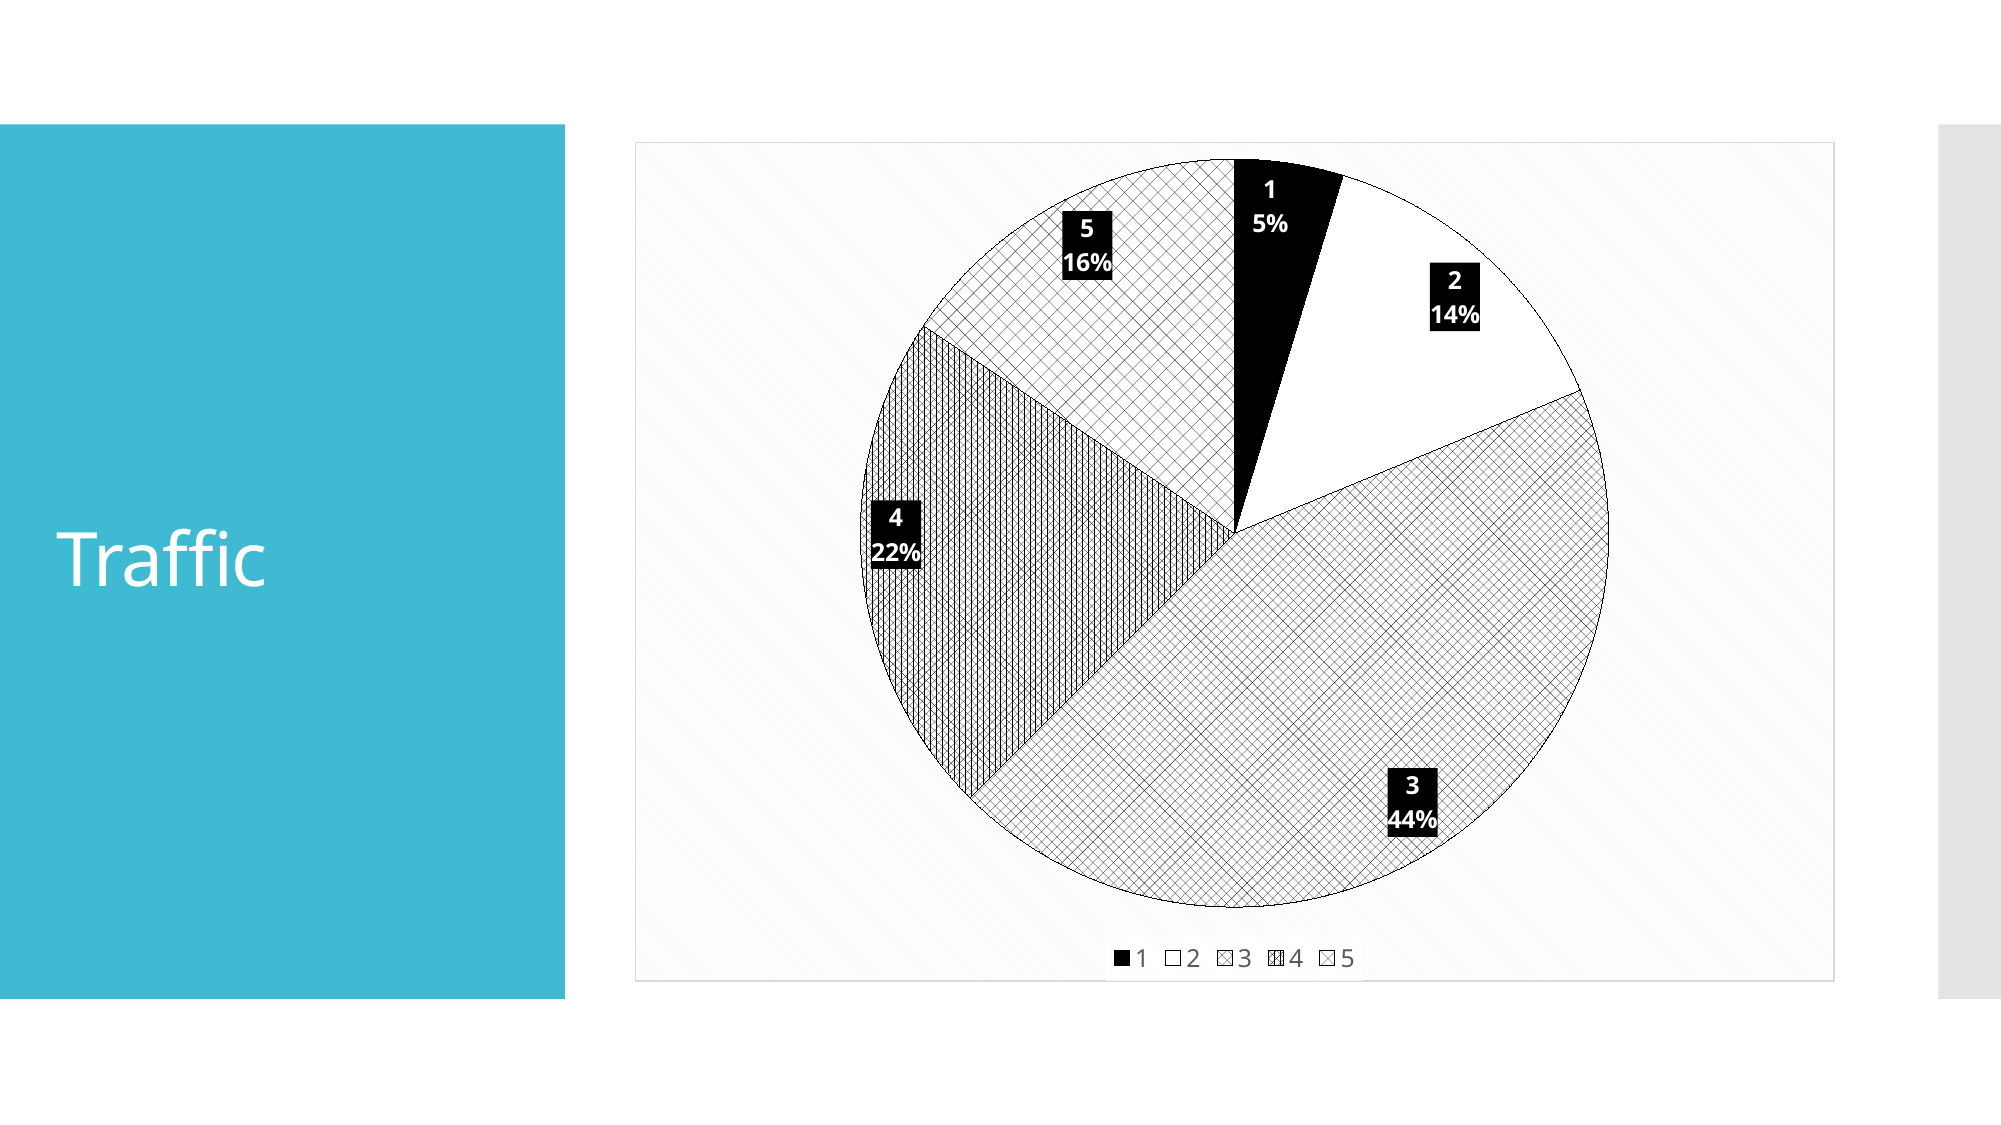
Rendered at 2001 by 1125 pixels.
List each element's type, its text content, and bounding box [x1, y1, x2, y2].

chart [634, 141, 1835, 982]
title Traffic [41, 184, 525, 940]
